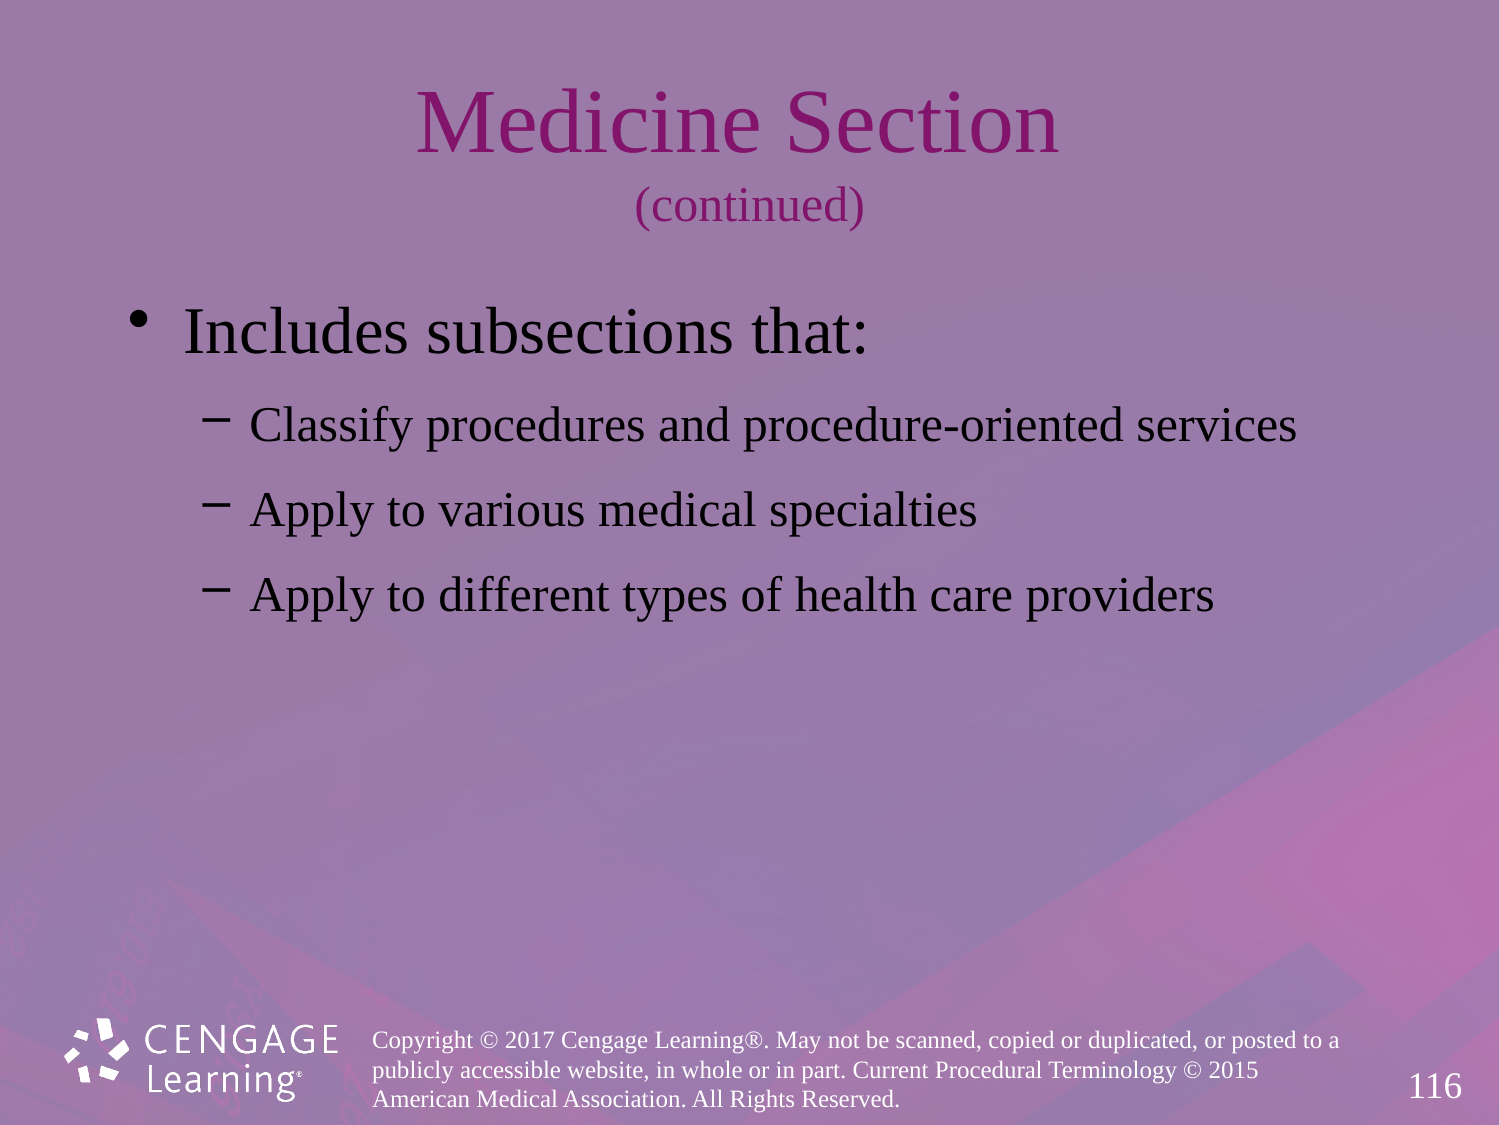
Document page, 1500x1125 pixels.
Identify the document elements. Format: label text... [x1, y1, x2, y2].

title Medicine Section (continued) [112, 60, 1388, 278]
list Includes subsections that: Classify procedures and procedure-oriented services Apply to various medical specialties Apply to different types of health care providers [112, 278, 1388, 988]
picture [0, 0, 1500, 1125]
